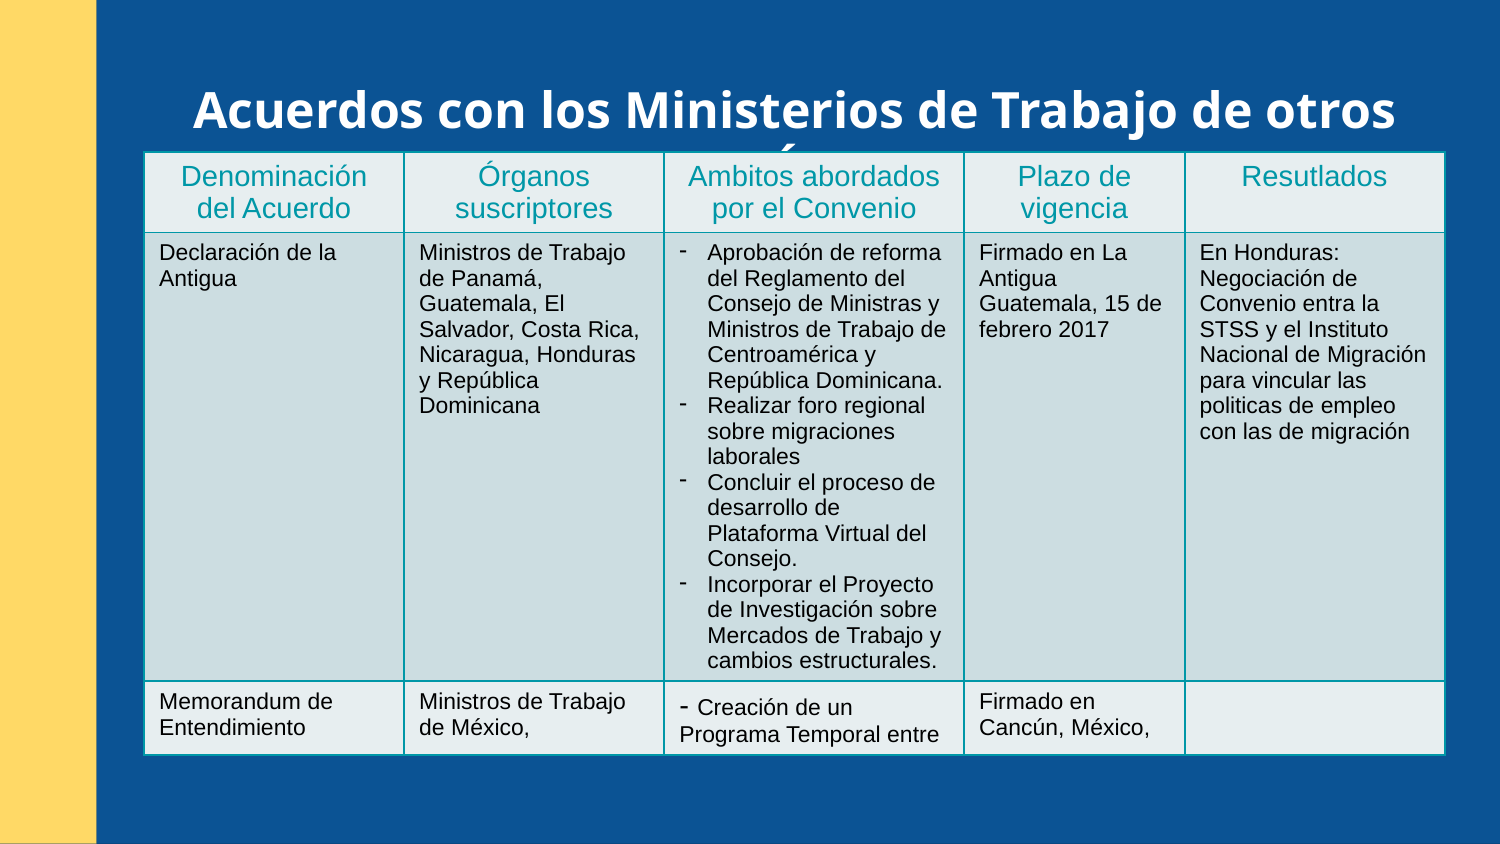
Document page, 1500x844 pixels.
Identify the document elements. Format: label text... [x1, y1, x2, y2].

text_box [96, 0, 1500, 844]
table_cell - Creación de un Programa Temporal entre [665, 682, 963, 754]
table_cell [1186, 682, 1444, 754]
text_box [0, 0, 96, 844]
table_header Órganos suscriptores [405, 153, 663, 232]
table_header Ambitos abordados por el Convenio [665, 153, 963, 232]
table_header Plazo de vigencia [965, 153, 1184, 232]
table_header Resutlados [1186, 153, 1444, 232]
table_cell Memorandum de Entendimiento [145, 682, 403, 754]
table_cell Aprobación de reforma del Reglamento del Consejo de Ministras y Ministros de Trabajo de Centroamérica y República Dominicana. Realizar foro regional sobre migraciones laborales Concluir el proceso de desarrollo de Plataforma Virtual del Consejo. Incorporar el Proyecto de Investigación sobre Mercados de Trabajo y cambios estructurales. [665, 233, 963, 680]
table_cell Ministros de Trabajo de Panamá, Guatemala, El Salvador, Costa Rica, Nicaragua, Honduras y República Dominicana [405, 233, 663, 680]
table_header Denominación del Acuerdo [145, 153, 403, 232]
table_cell Declaración de la Antigua [145, 233, 403, 680]
table_cell En Honduras: Negociación de Convenio entra la STSS y el Instituto Nacional de Migración para vincular las politicas de empleo con las de migración [1186, 233, 1444, 680]
table_cell Firmado en Cancún, México, [965, 682, 1184, 754]
table_cell Ministros de Trabajo de México, [405, 682, 663, 754]
text_box Acuerdos con los Ministerios de Trabajo de otros países [144, 70, 1445, 151]
table_cell Firmado en La Antigua Guatemala, 15 de febrero 2017 [965, 233, 1184, 680]
